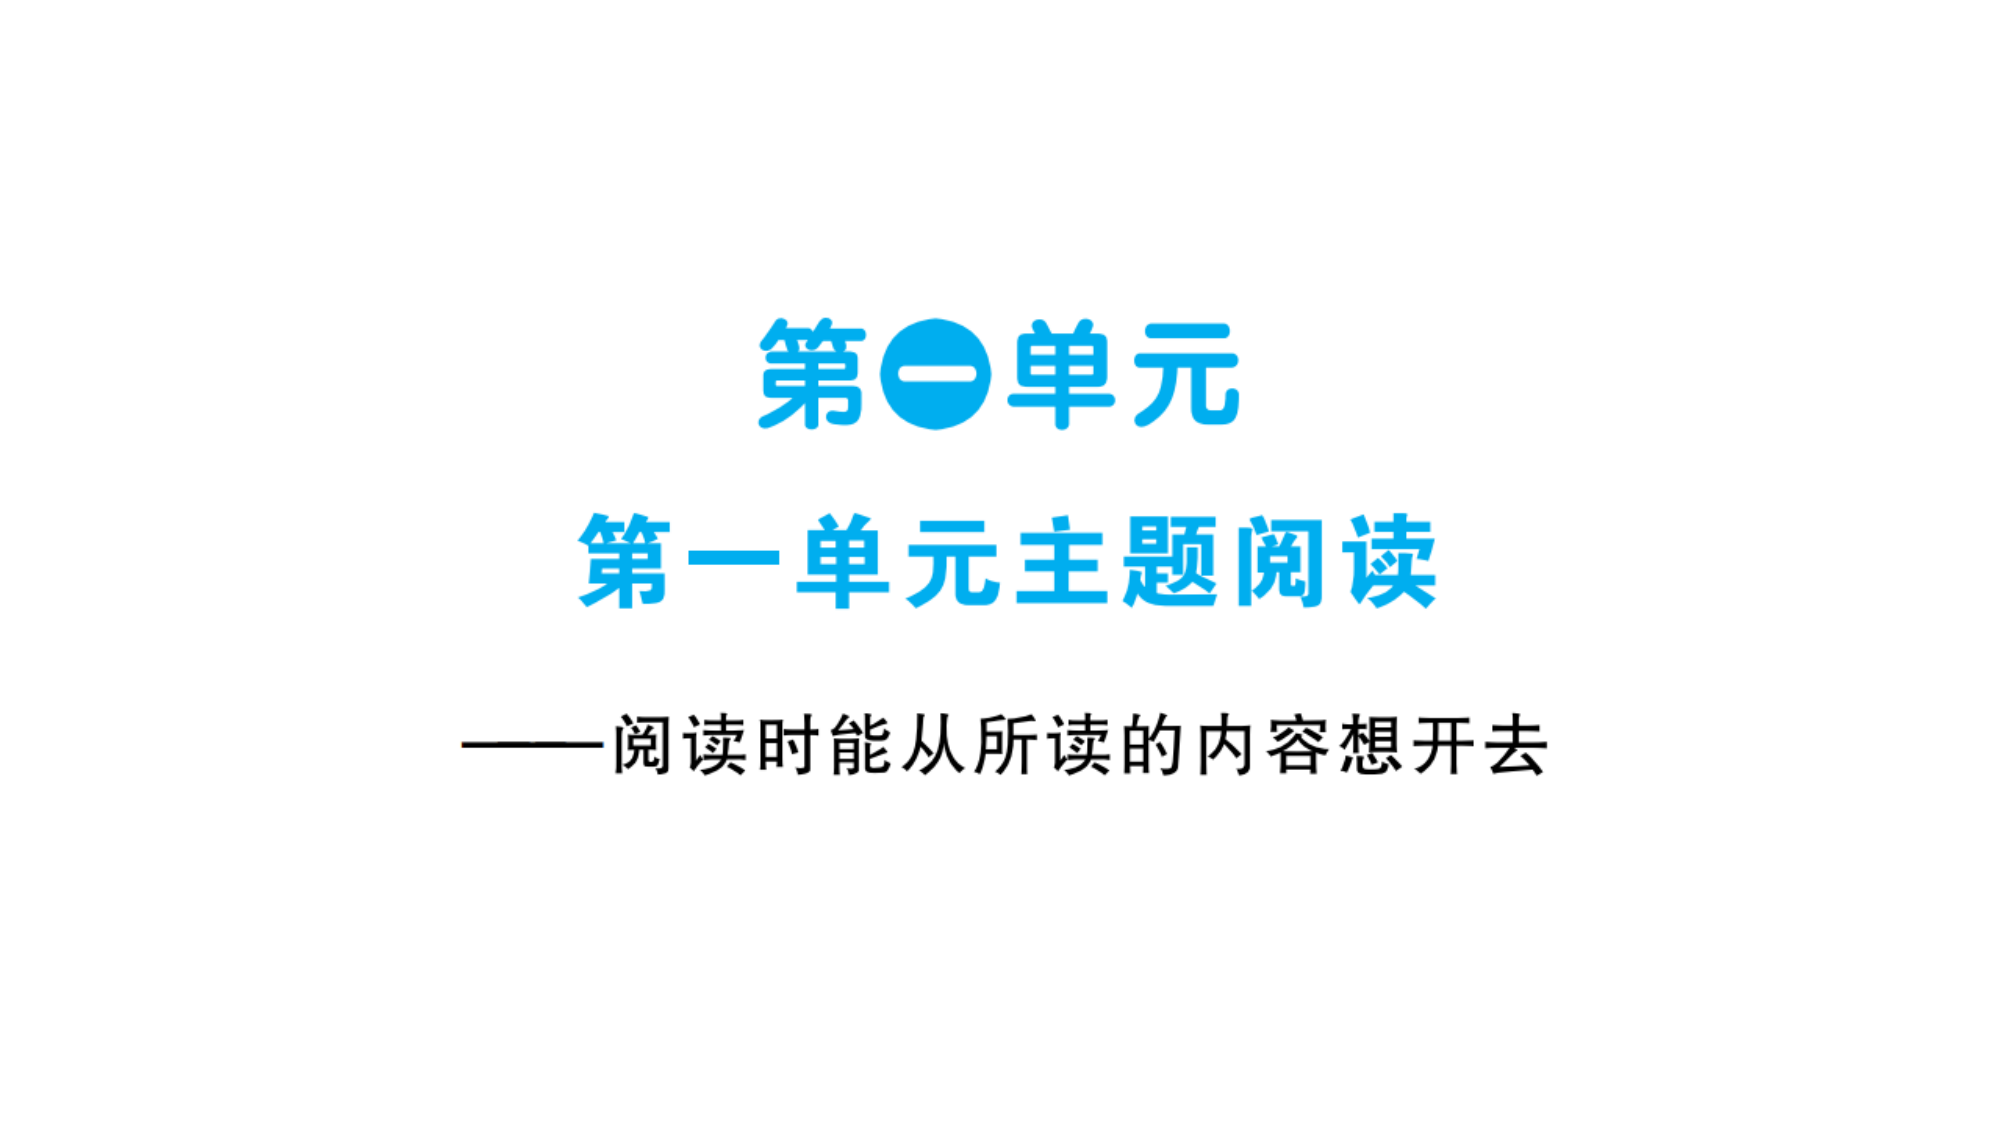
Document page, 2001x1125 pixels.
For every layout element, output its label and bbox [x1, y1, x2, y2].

picture [436, 503, 1563, 796]
picture [741, 303, 1259, 446]
